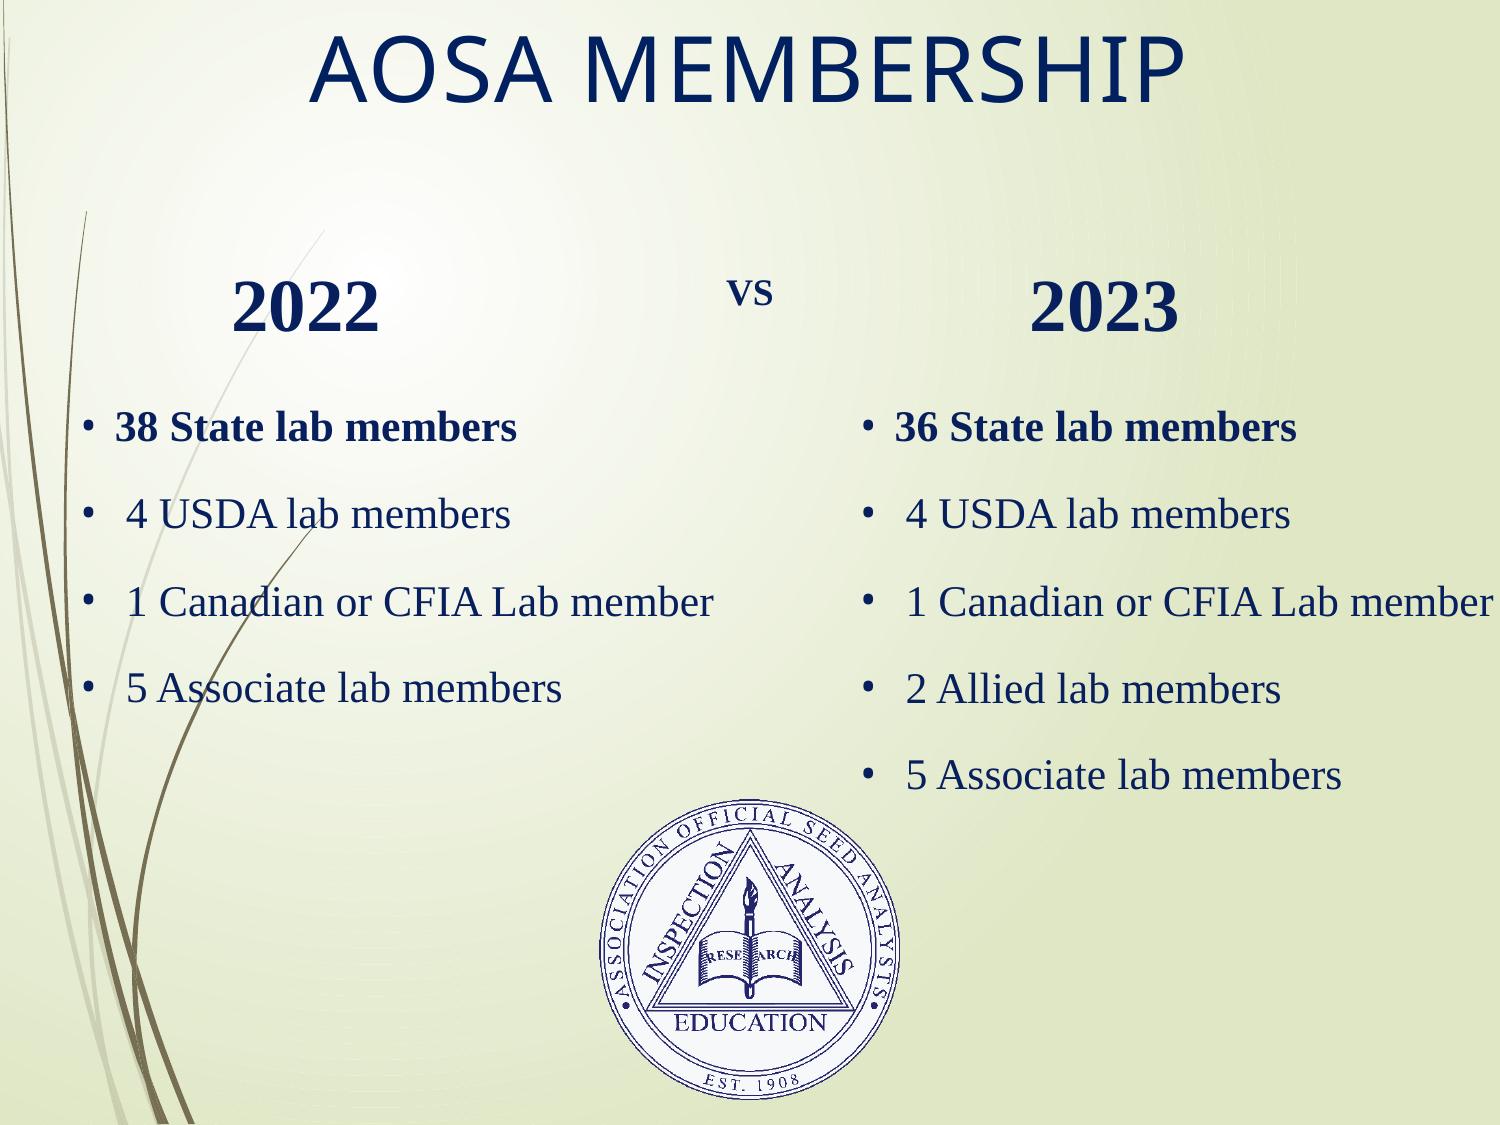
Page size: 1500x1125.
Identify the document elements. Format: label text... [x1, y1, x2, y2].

title AOSA Membership [152, 25, 1348, 218]
text_box 2022 38 State lab members 4 USDA lab members 1 Canadian or CFIA Lab member 5 Associate lab members [72, 204, 750, 865]
picture [599, 799, 901, 1101]
list 2023 36 State lab members 4 USDA lab members 1 Canadian or CFIA Lab member 2 Allied lab members 5 Associate lab members [845, 204, 1500, 865]
text_box VS [718, 260, 782, 321]
